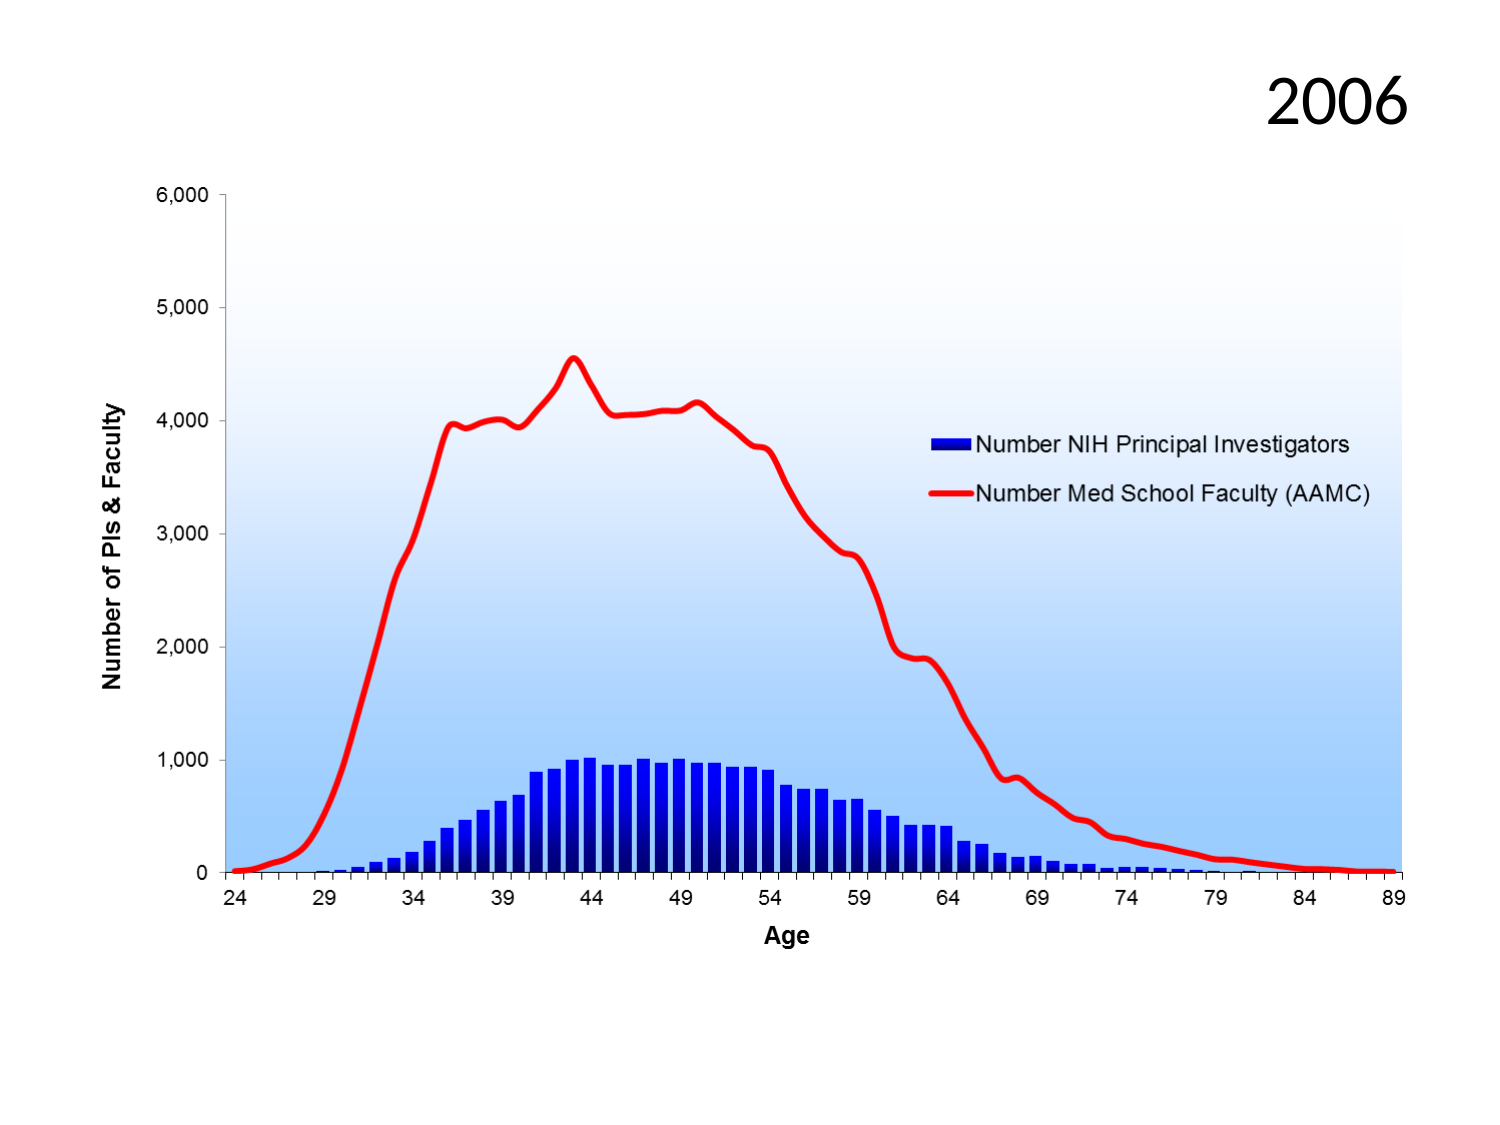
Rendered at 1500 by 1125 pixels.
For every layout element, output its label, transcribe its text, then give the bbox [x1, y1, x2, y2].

title 2006 [75, 45, 1425, 233]
picture [81, 156, 1419, 969]
